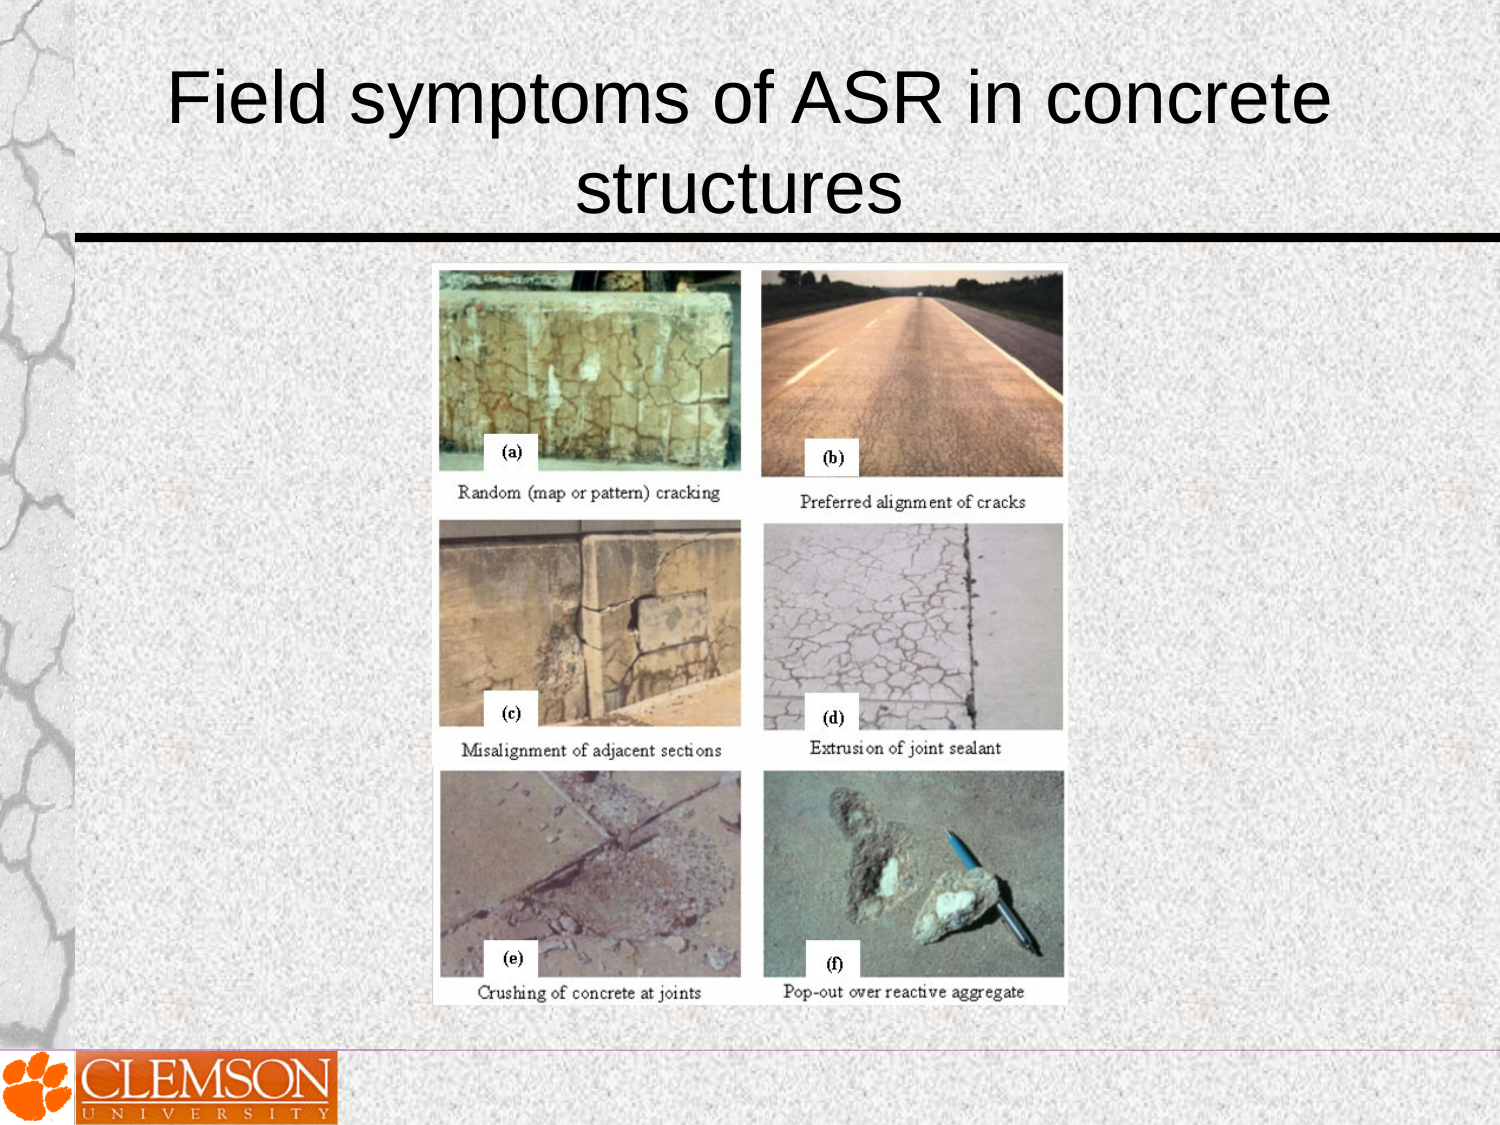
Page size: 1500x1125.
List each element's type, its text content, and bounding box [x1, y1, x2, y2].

title Field symptoms of ASR in concrete structures [74, 44, 1426, 233]
picture [75, 0, 1500, 232]
picture [0, 1051, 74, 1125]
picture [75, 1051, 1500, 1125]
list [432, 262, 1068, 1006]
picture [75, 243, 1500, 1049]
